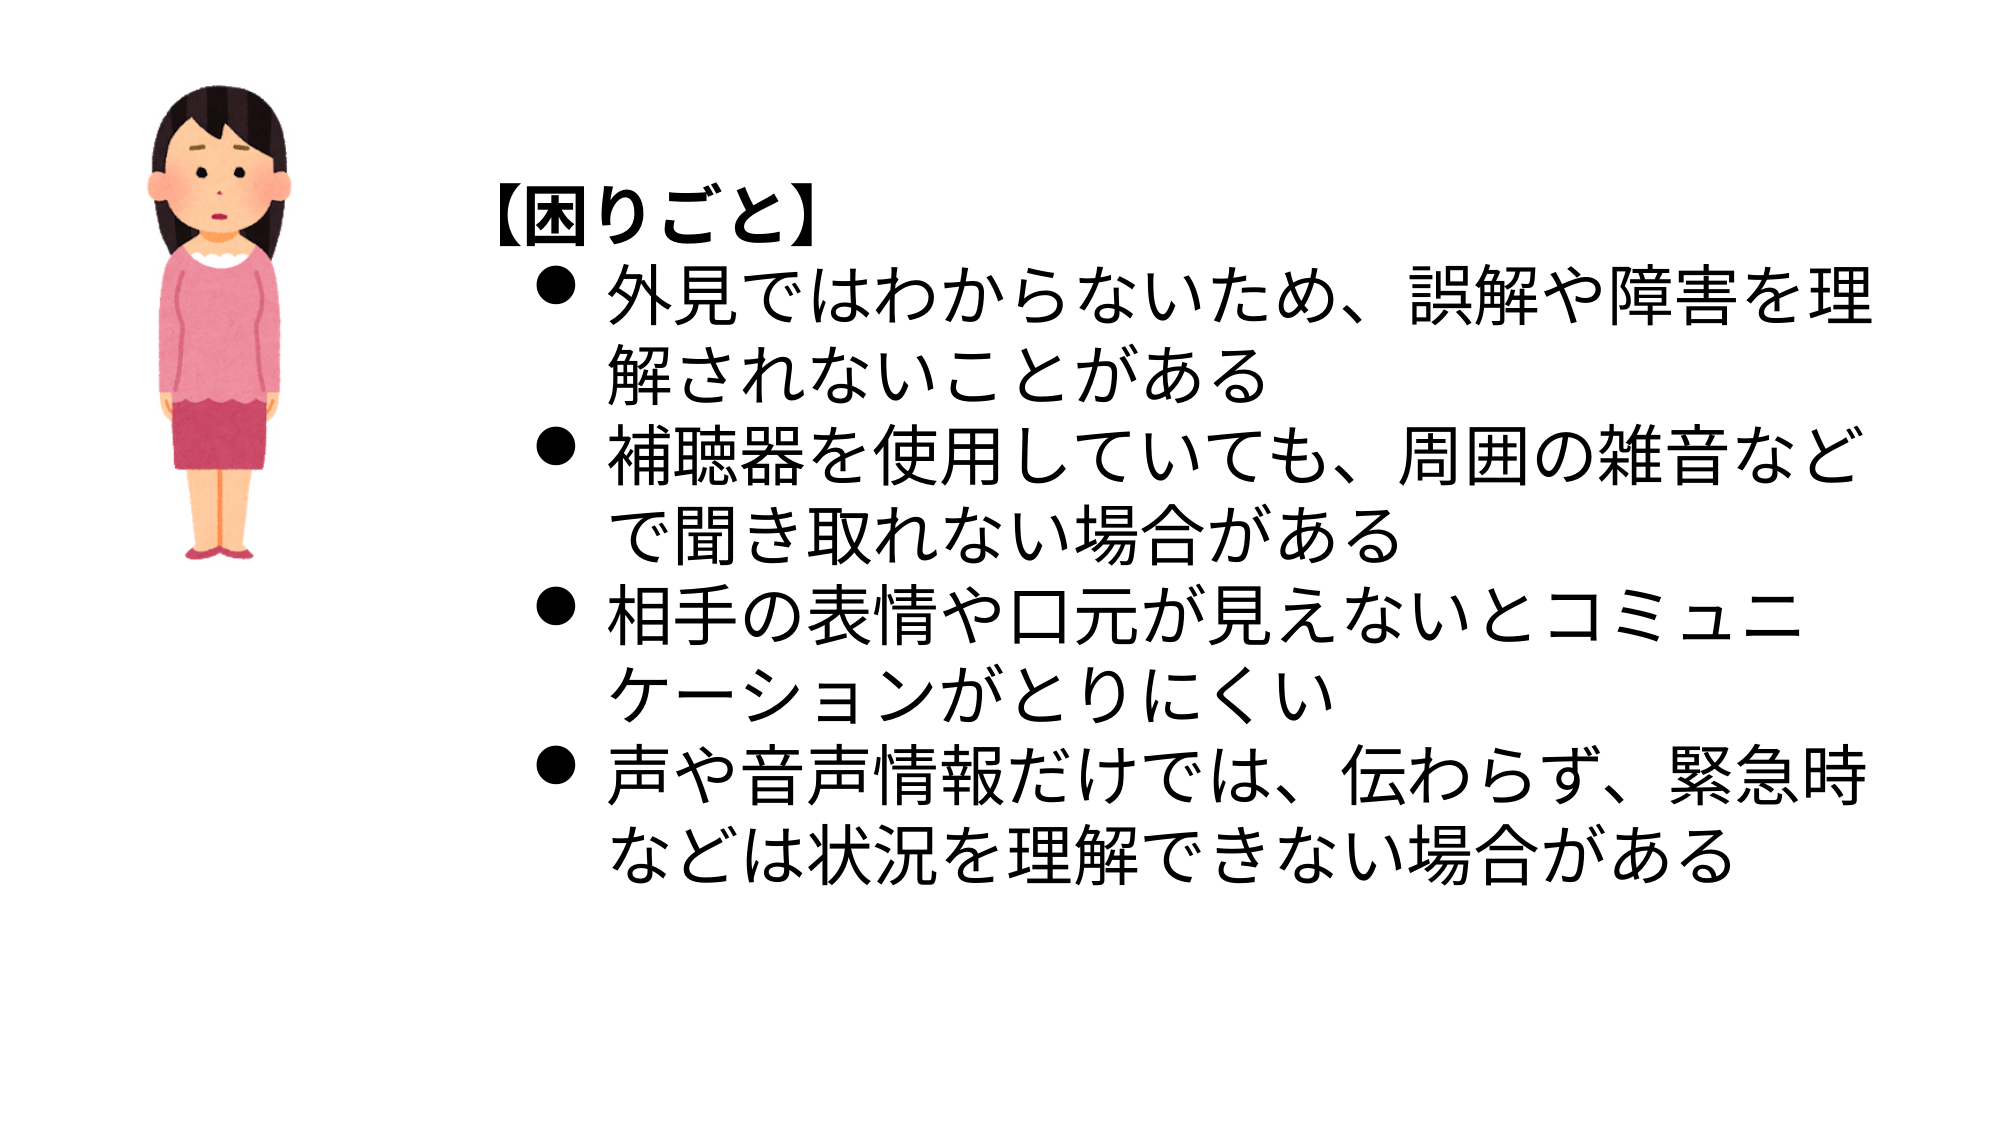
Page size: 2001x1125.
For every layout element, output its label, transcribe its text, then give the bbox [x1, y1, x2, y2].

picture [145, 84, 294, 563]
text_box 【困りごと】 外見ではわからないため、誤解や障害を理解されないことがある 補聴器を使用していても、周囲の雑音などで聞き取れない場合がある 相手の表情や口元が見えないとコミュニケーションがとりにくい 声や音声情報だけでは、伝わらず、緊急時などは状況を理解できない場合がある [441, 166, 1931, 902]
